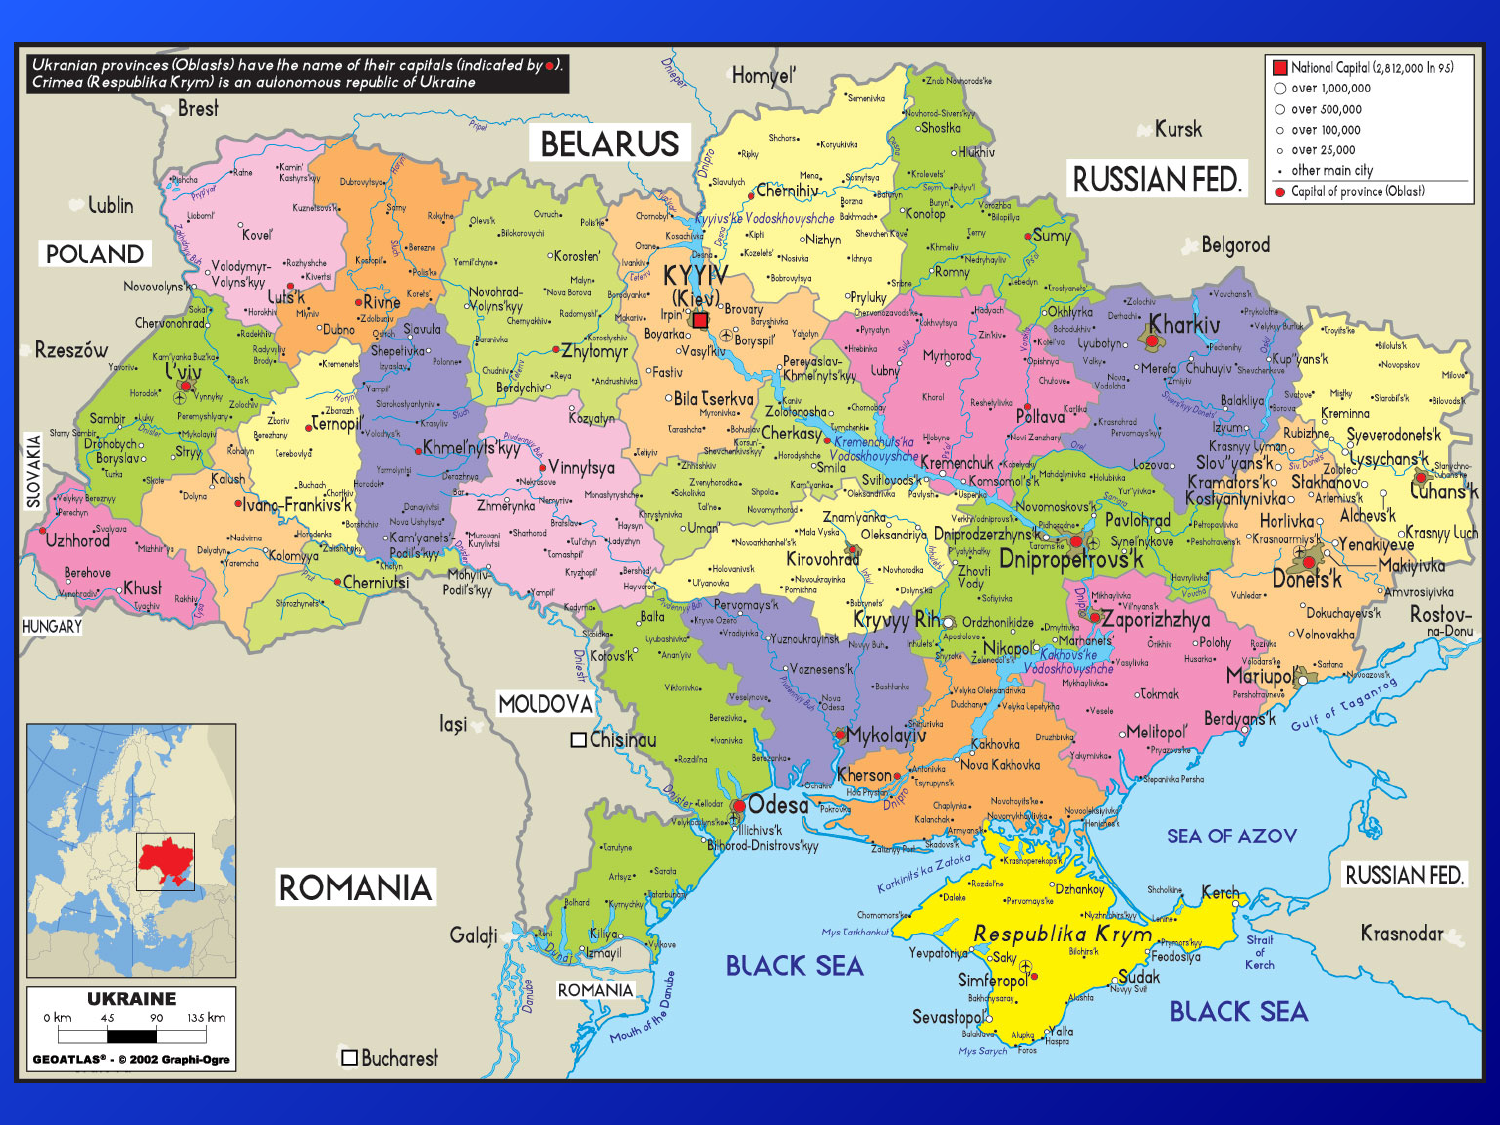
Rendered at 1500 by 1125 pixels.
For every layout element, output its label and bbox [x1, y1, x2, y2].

list [14, 42, 1486, 1083]
